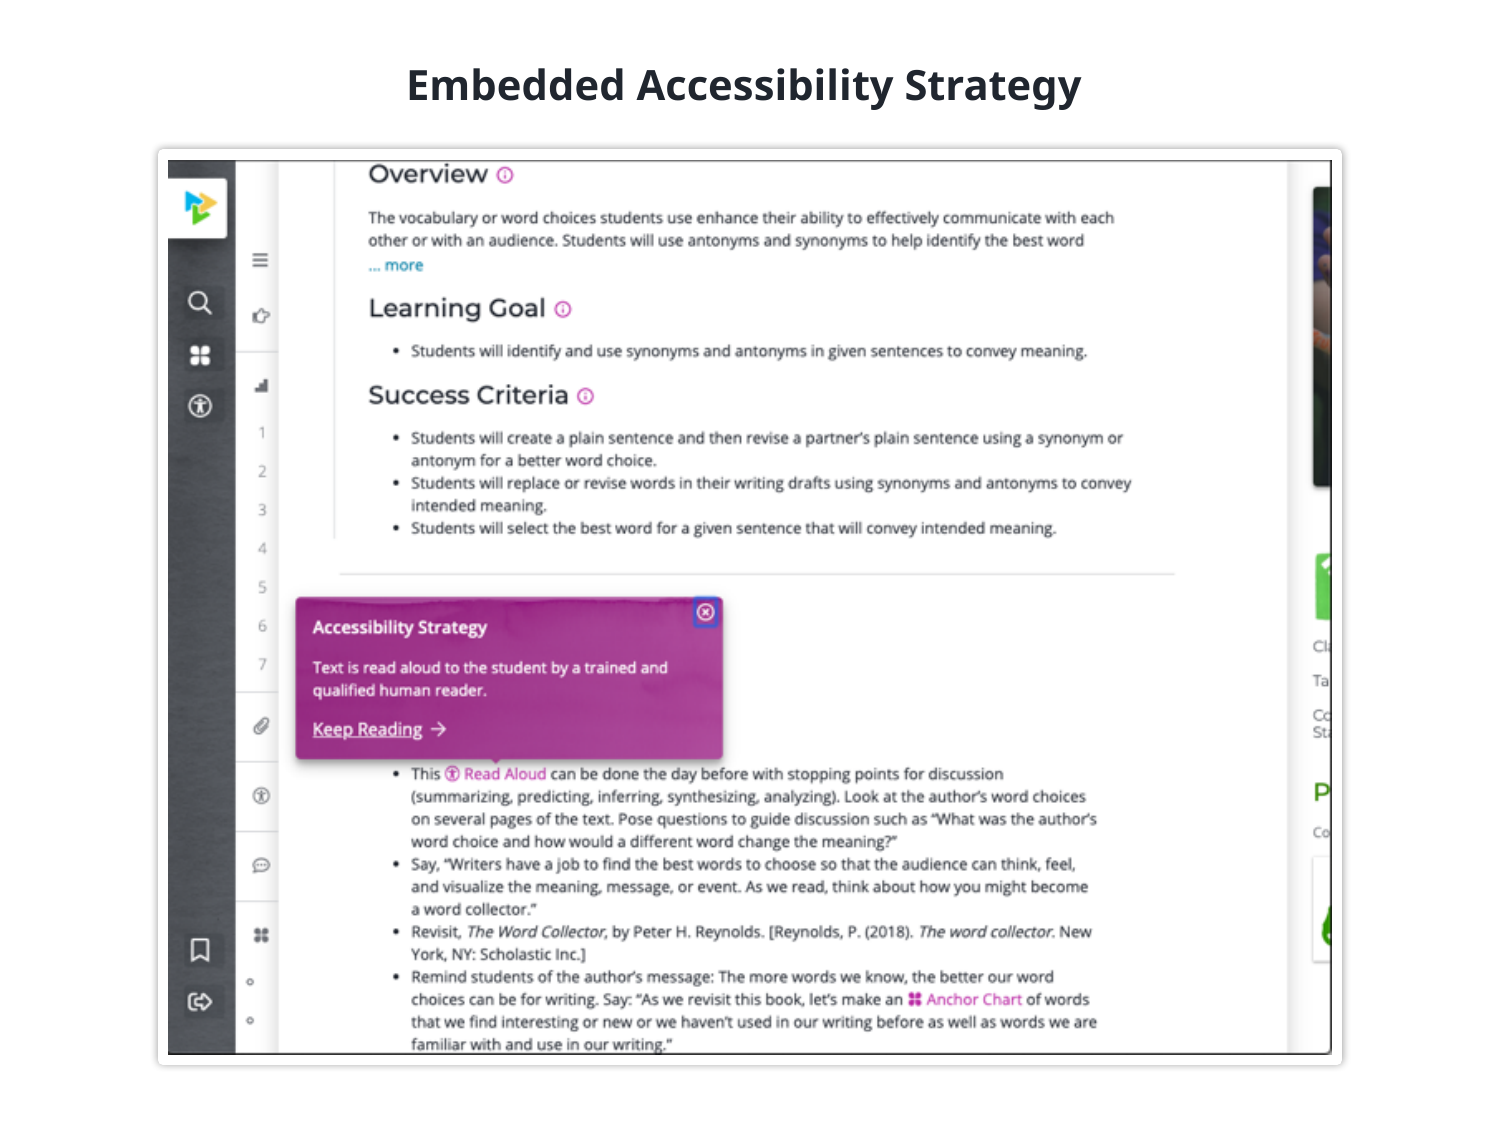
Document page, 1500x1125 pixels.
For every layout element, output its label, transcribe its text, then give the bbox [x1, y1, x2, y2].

title Embedded Accessibility Strategy [294, 23, 1194, 116]
picture [167, 159, 1333, 1055]
